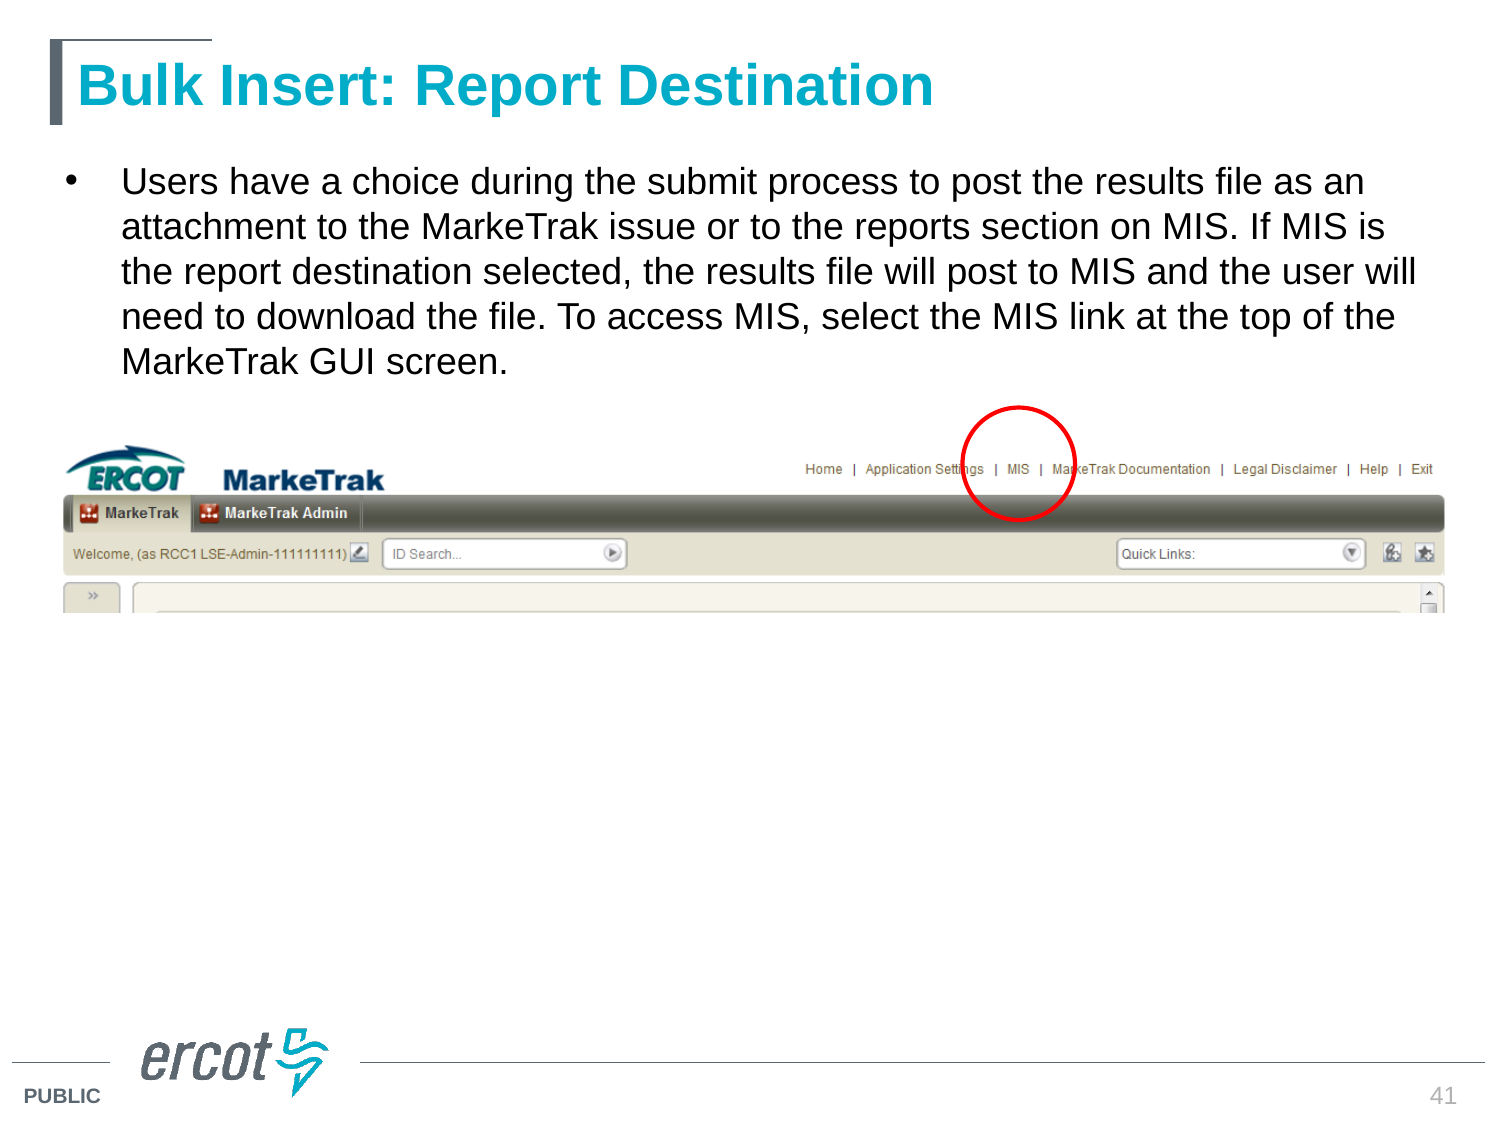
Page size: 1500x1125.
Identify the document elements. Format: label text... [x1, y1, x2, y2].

slide_number 41 [1400, 1076, 1488, 1113]
picture [59, 432, 1451, 613]
text_box [971, 405, 1067, 430]
picture [137, 1024, 332, 1100]
title Bulk Insert: Report Destination [62, 39, 1450, 125]
list Users have a choice during the submit process to post the results file as an attachment to the MarkeTrak issue or to the reports section on MIS. If MIS is the report destination selected, the results file will post to MIS and the user will need to download the file. To access MIS, select the MIS link at the top of the MarkeTrak GUI screen. [50, 149, 1450, 400]
